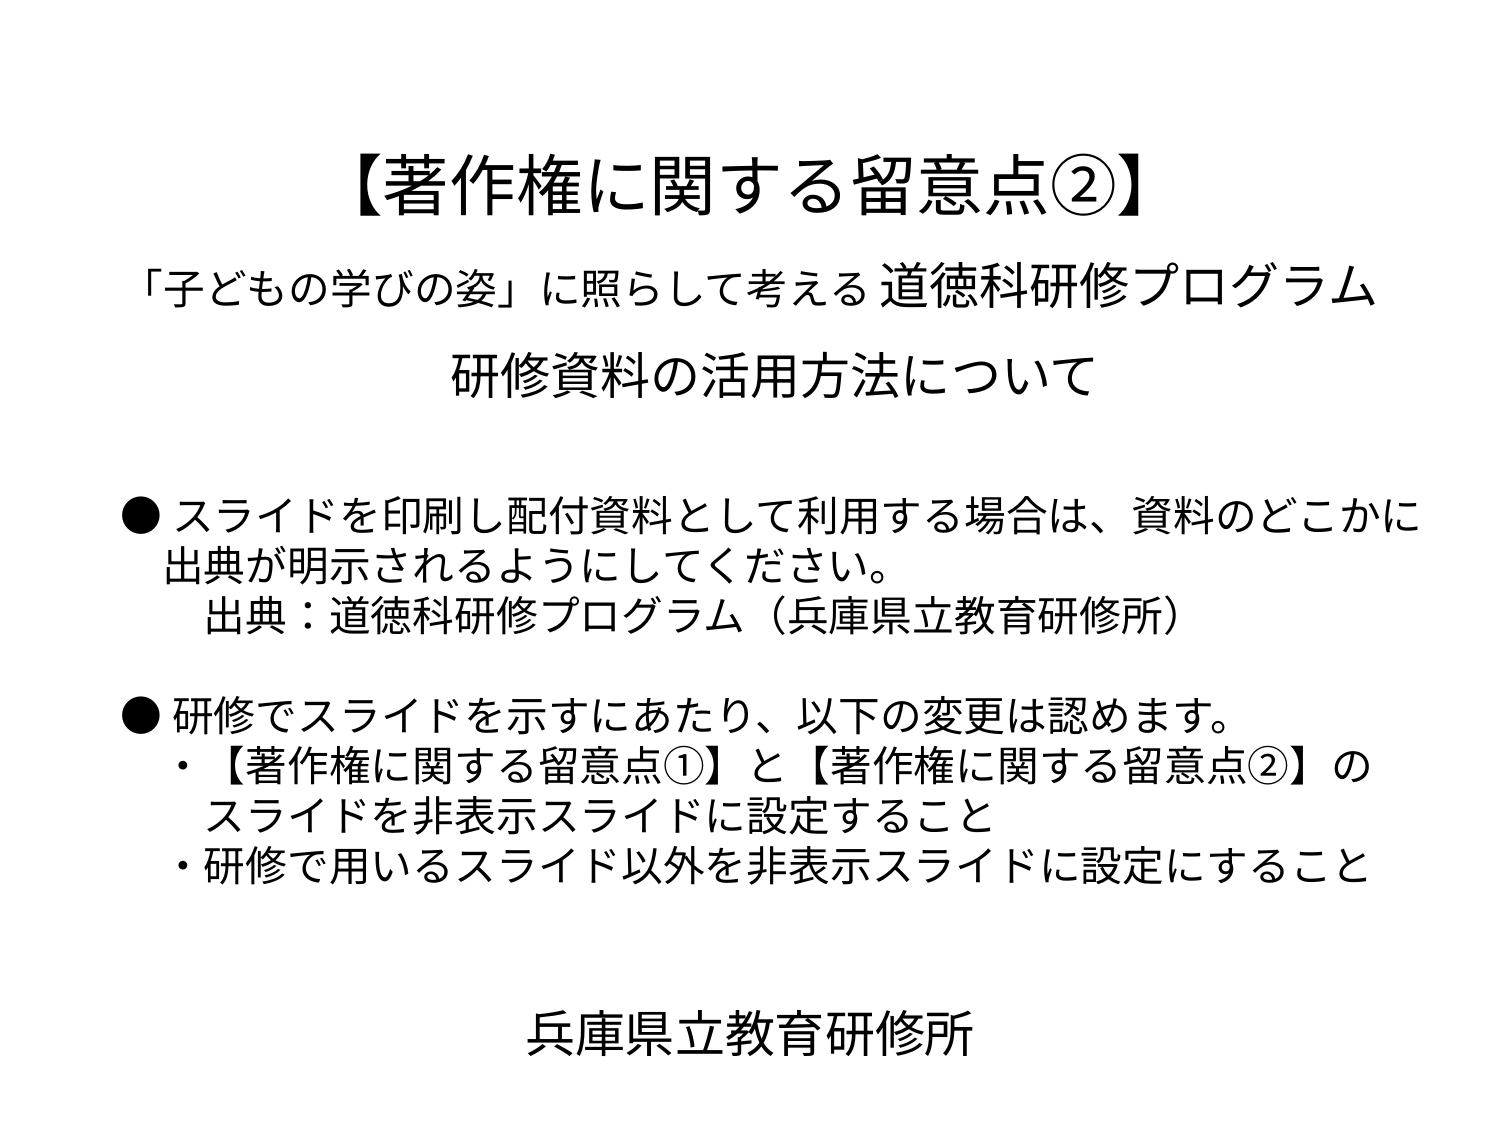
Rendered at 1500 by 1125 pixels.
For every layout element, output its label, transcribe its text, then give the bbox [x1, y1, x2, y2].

title 【著作権に関する留意点②】 「子どもの学びの姿」に照らして考える 道徳科研修プログラム 研修資料の活用方法について [0, 95, 1500, 413]
text_box 兵庫県立教育研修所 [0, 1001, 1500, 1125]
text_box ●スライドを印刷し配付資料として利用する場合は、資料のどこかに 出典が明示されるようにしてください。 出典：道徳科研修プログラム（兵庫県立教育研修所） ●研修でスライドを示すにあたり、以下の変更は認めます。 ・【著作権に関する留意点①】と【著作権に関する留意点②】の スライドを非表示スライドに設定すること ・研修で用いるスライド以外を非表示スライドに設定にすること [105, 351, 1445, 1079]
